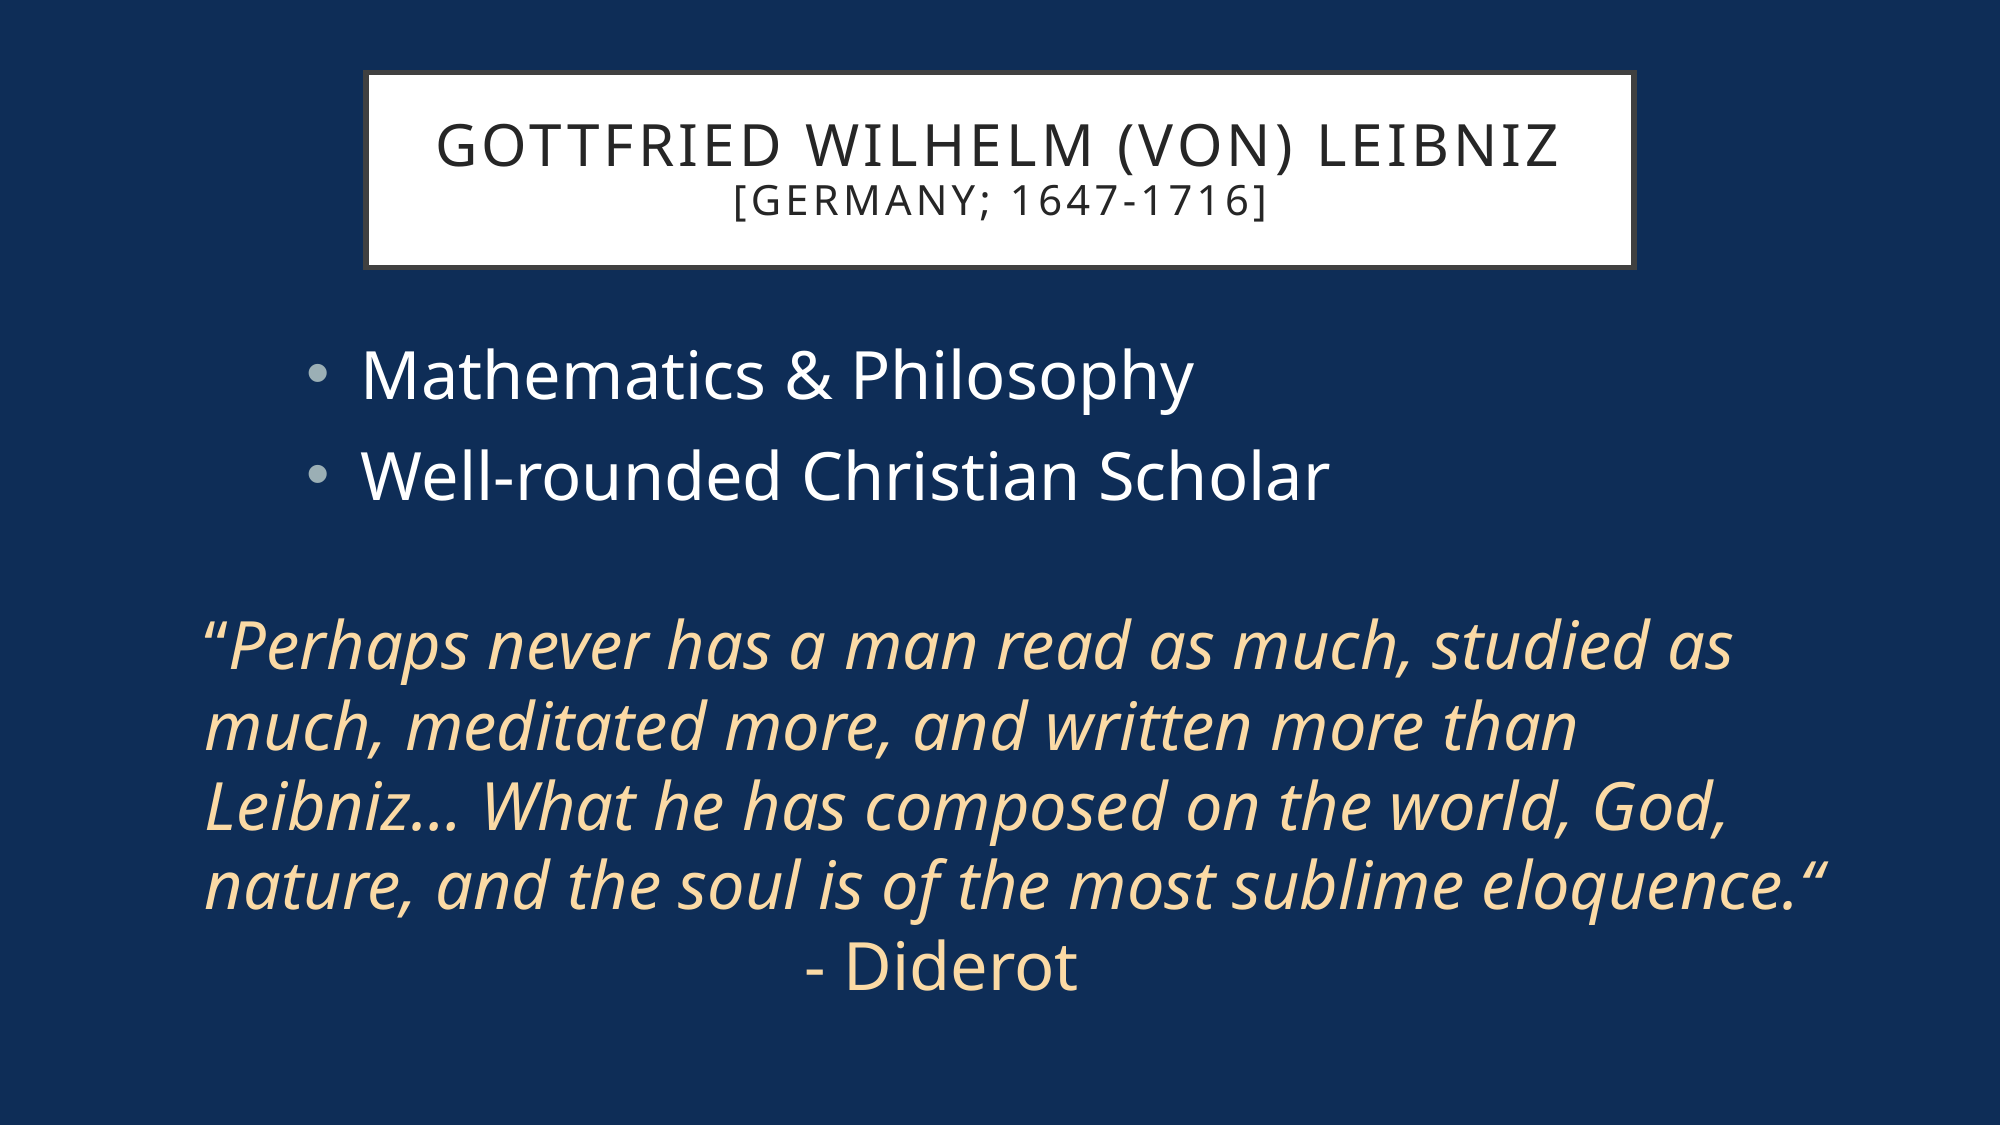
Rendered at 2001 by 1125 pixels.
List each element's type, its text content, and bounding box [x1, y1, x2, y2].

title Gottfried Wilhelm (VON) Leibniz [GermanY; 1647-1716] [363, 70, 1637, 270]
list Mathematics & Philosophy Well-rounded Christian Scholar [291, 324, 1973, 563]
text_box “Perhaps never has a man read as much, studied as much, meditated more, and written more than Leibniz… What he has composed on the world, God, nature, and the soul is of the most sublime eloquence.“ - Diderot [189, 595, 1872, 1020]
